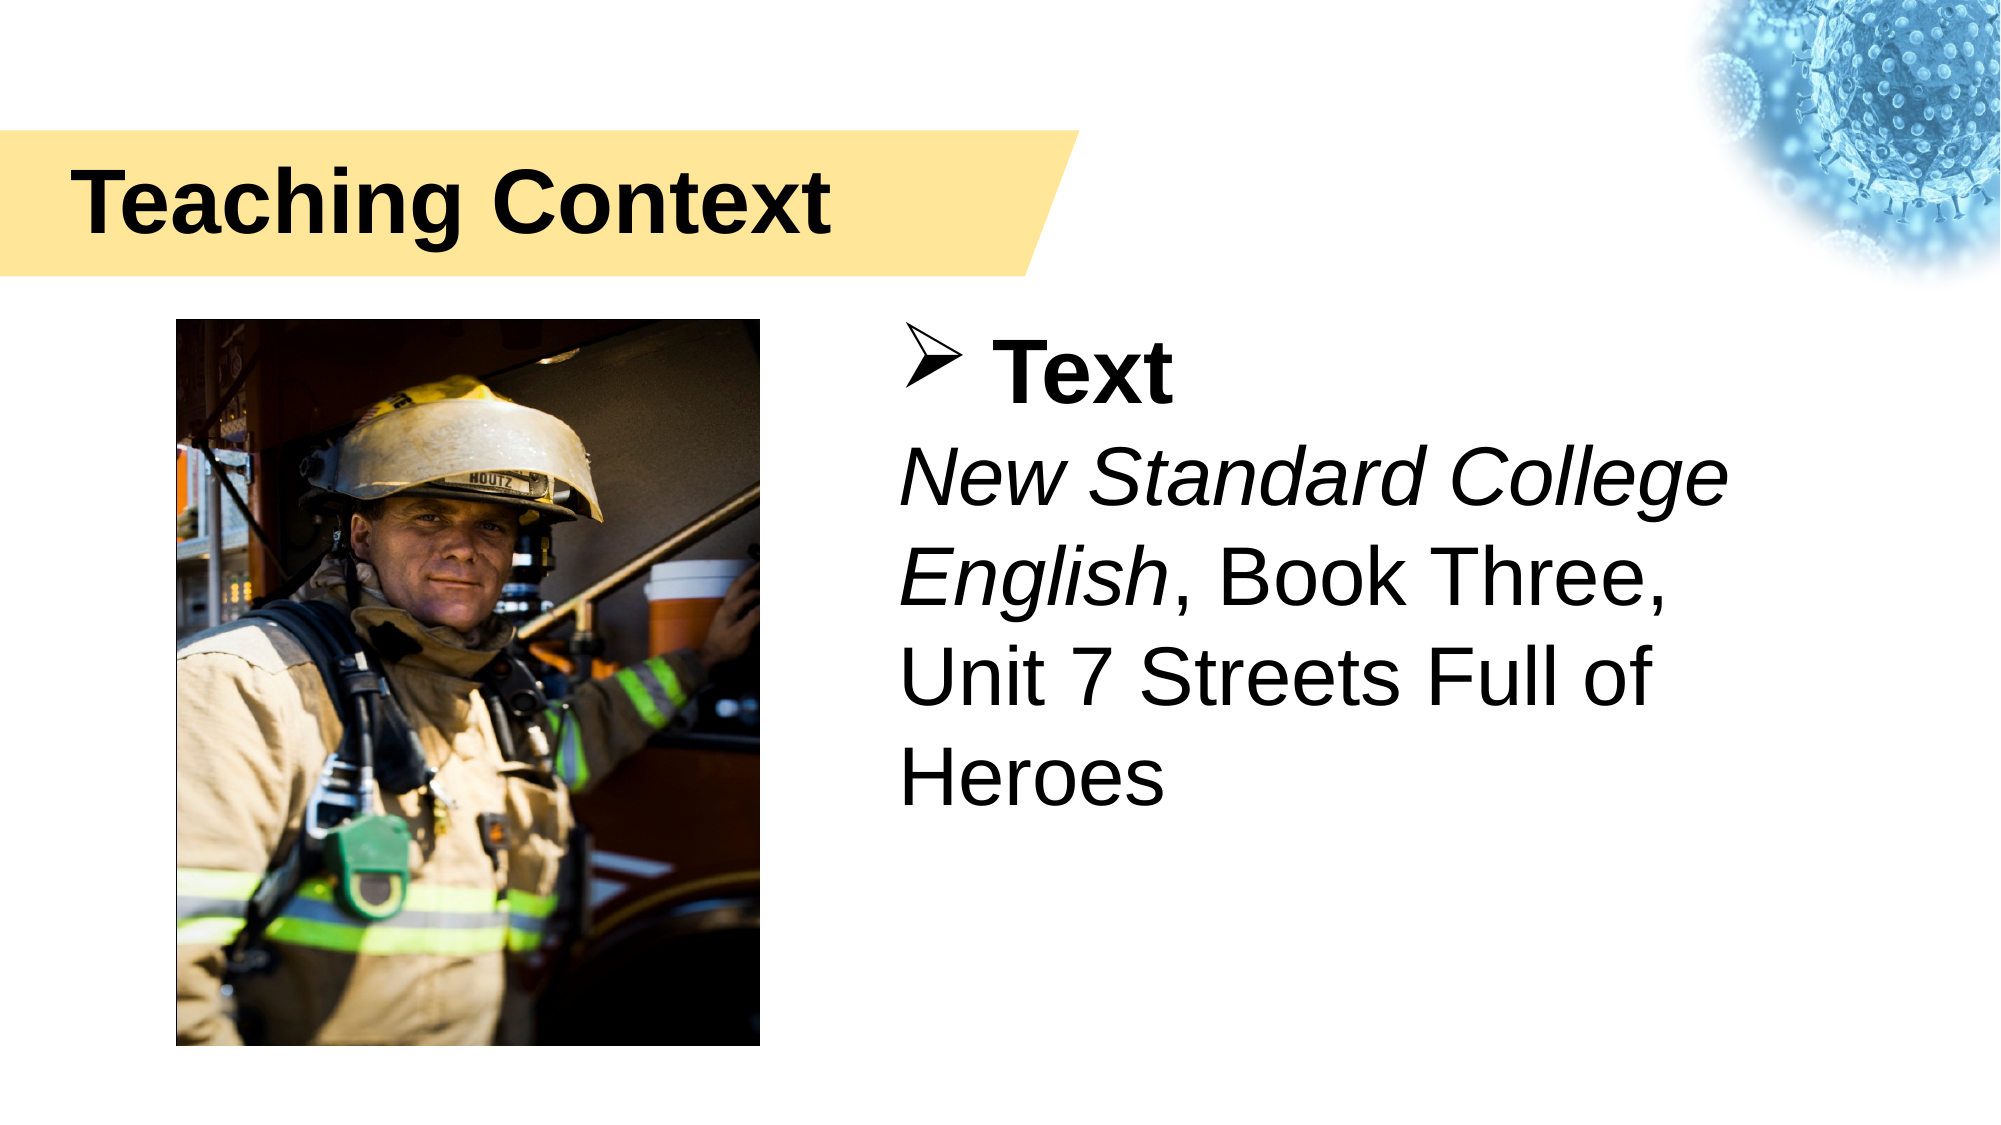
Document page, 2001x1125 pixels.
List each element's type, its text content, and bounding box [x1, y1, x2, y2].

text_box [0, 129, 1082, 278]
text_box [1741, 0, 2001, 234]
text_box Text New Standard College English, Book Three, Unit 7 Streets Full of Heroes [864, 285, 1946, 849]
picture [176, 319, 760, 1047]
text_box Final draft [1748, 0, 2001, 227]
text_box Teaching Context [55, 130, 1000, 277]
